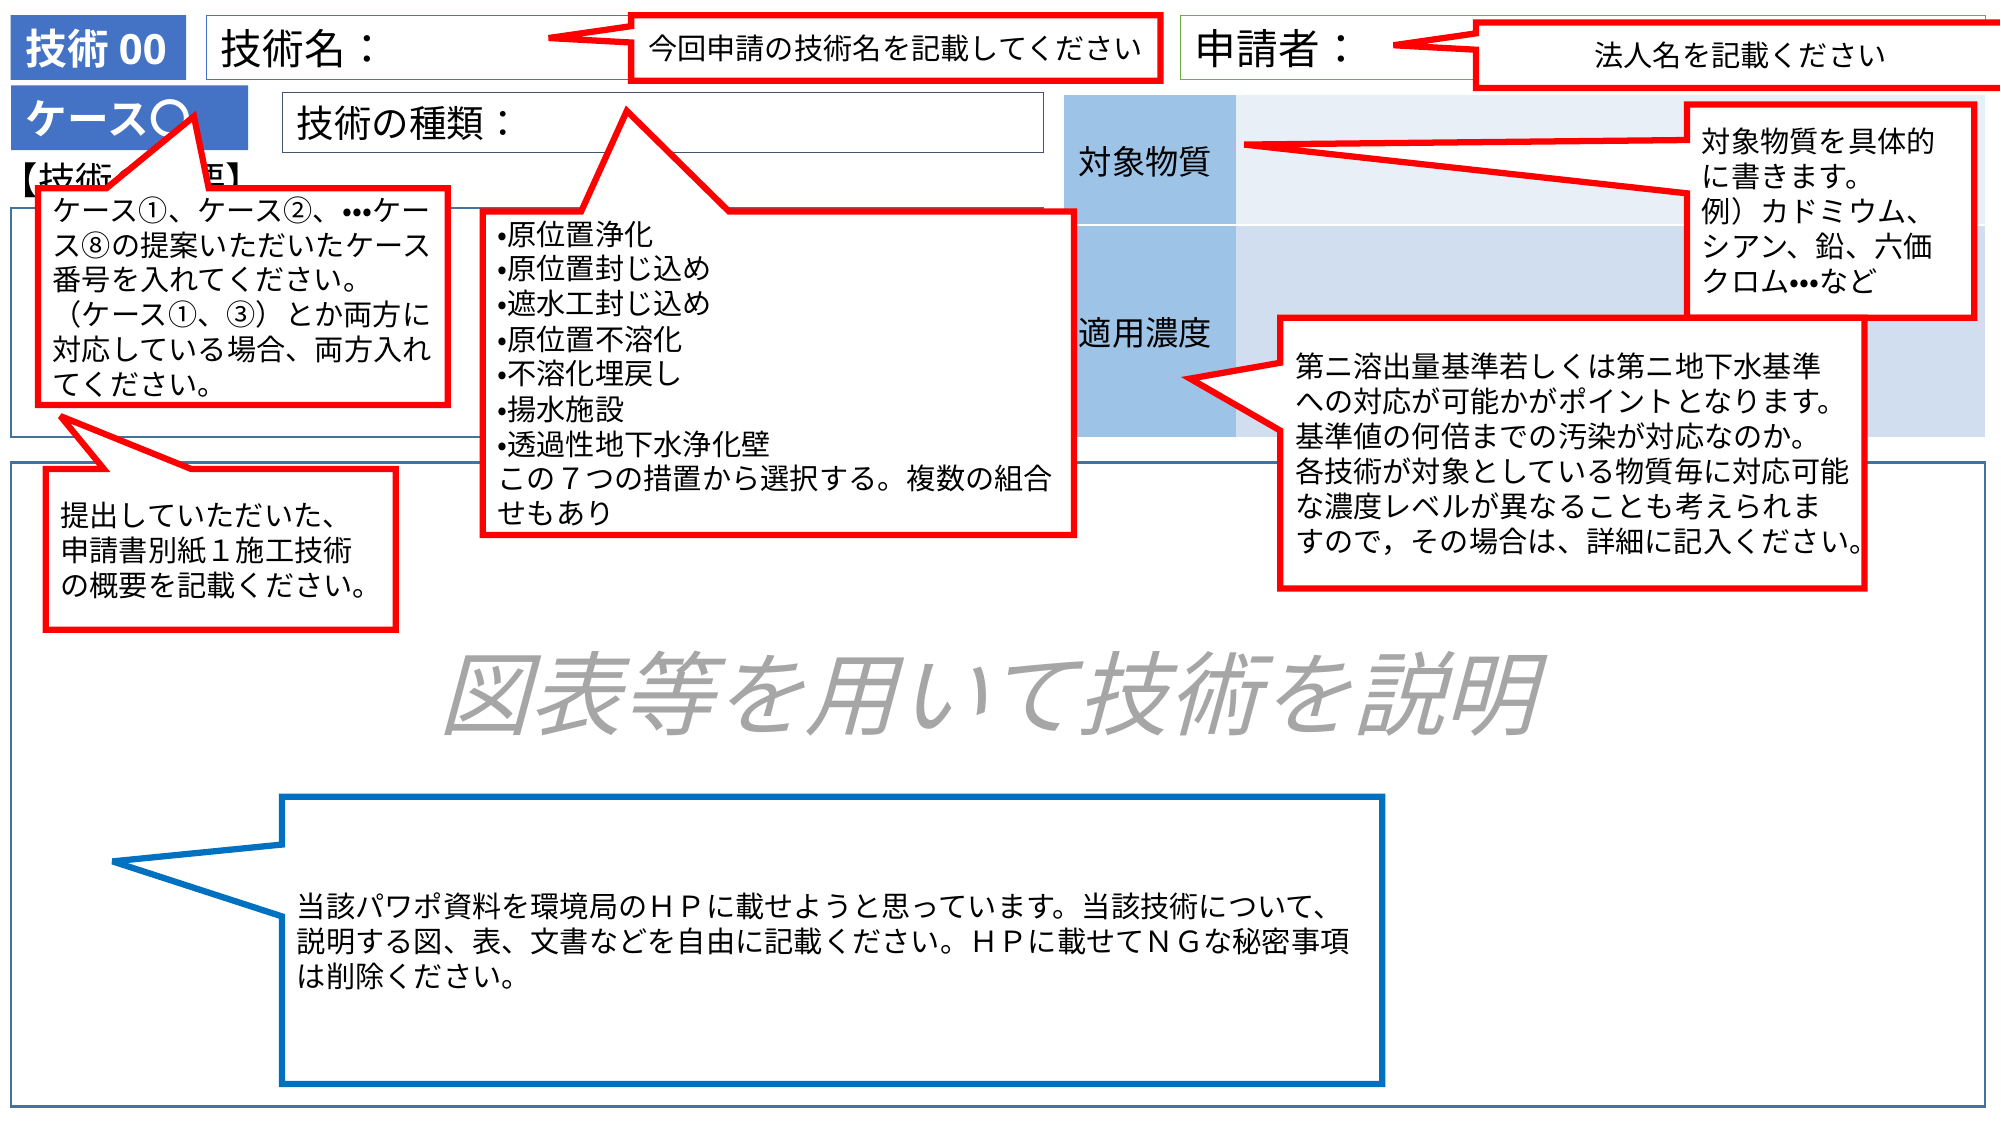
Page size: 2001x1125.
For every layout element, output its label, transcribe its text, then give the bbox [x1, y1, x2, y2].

text_box ケース〇 [11, 85, 249, 151]
table_cell [1236, 226, 1685, 369]
text_box 法人名を記載ください [1393, 21, 2000, 90]
text_box 対象物質を具体的に書きます。 例）カドミウム、シアン、鉛、六価クロム・・・など [1244, 103, 1976, 319]
text_box 技術名： [206, 15, 630, 80]
table_cell 適用濃度 [1075, 226, 1236, 437]
text_box [10, 461, 1986, 1108]
text_box 当該パワポ資料を環境局のＨＰに載せようと思っています。当該技術について、説明する図、表、文書などを自由に記載ください。ＨＰに載せてＮＧな秘密事項は削除ください。 [112, 795, 1384, 1086]
text_box ケース①、ケース②、・・・ケース⑧の提案いただいたケース番号を入れてください。（ケース①、③）とか両方に対応している場合、両方入れてください。 [36, 114, 449, 407]
table_cell [1866, 226, 1985, 437]
table_header [1236, 95, 1985, 224]
text_box 提出していただいた、申請書別紙１施工技術の概要を記載ください。 [44, 415, 397, 631]
text_box 申請者： [1180, 15, 1986, 80]
table_cell [1236, 407, 1279, 437]
table_header 対象物質 [1064, 95, 1236, 224]
text_box 技術の種類： [282, 92, 1044, 153]
text_box [10, 207, 581, 438]
text_box 今回申請の技術名を記載してください [548, 14, 1162, 82]
text_box 【技術の概要】 [0, 149, 148, 210]
text_box 第ニ溶出量基準若しくは第ニ地下水基準への対応が可能かがポイントとなります。 基準値の何倍までの汚染が対応なのか。各技術が対象としている物質毎に対応可能な濃度レベルが異なることも考えられますので，その場合は、詳細に記入ください。 [1187, 316, 1866, 590]
text_box 【技術の概要】 [203, 149, 297, 187]
text_box 図表等を用いて技術を説明 [423, 629, 1573, 755]
text_box ・原位置浄化 ・原位置封じ込め ・遮水工封じ込め ・原位置不溶化 ・不溶化埋戻し ・揚水施設 ・透過性地下水浄化壁 この７つの措置から選択する。複数の組合せもあり [481, 109, 1075, 537]
text_box 技術00 [10, 15, 187, 80]
